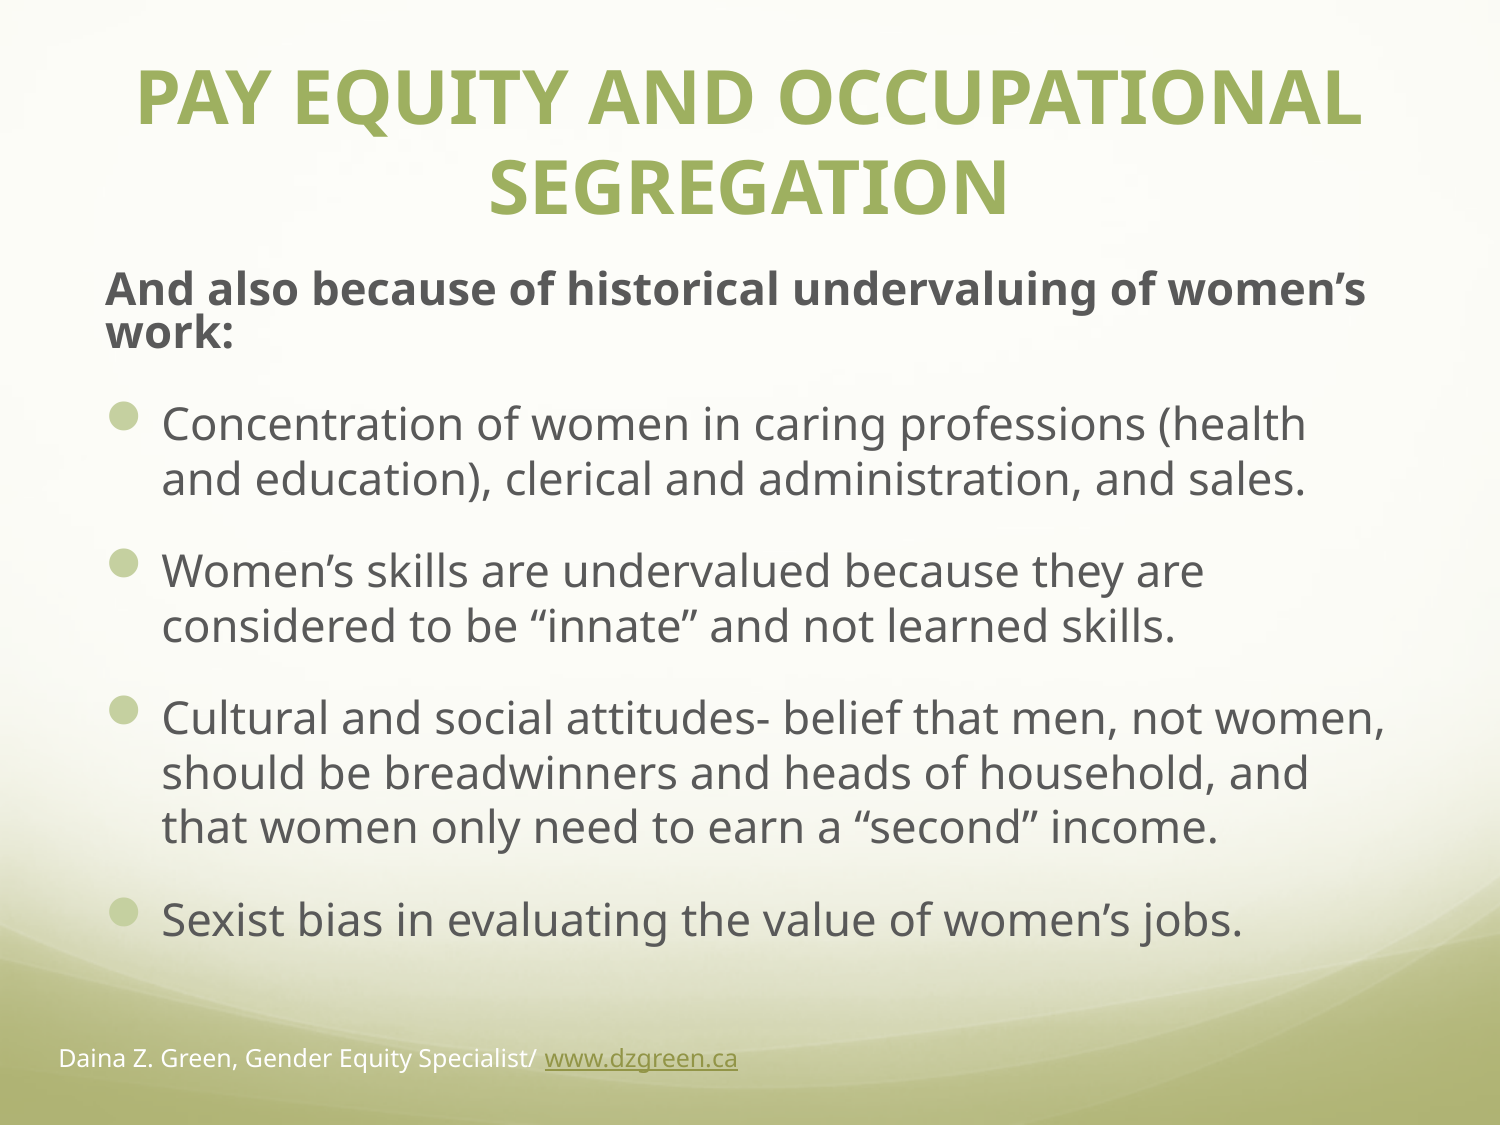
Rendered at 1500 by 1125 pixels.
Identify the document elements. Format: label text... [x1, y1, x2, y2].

list And also because of historical undervaluing of women’s work: Concentration of women in caring professions (health and education), clerical and administration, and sales. Women’s skills are undervalued because they are considered to be “innate” and not learned skills. Cultural and social attitudes- belief that men, not women, should be breadwinners and heads of household, and that women only need to earn a “second” income. Sexist bias in evaluating the value of women’s jobs. [90, 262, 1410, 975]
footer Daina Z. Green, Gender Equity Specialist/ www.dzgreen.ca [43, 1029, 838, 1090]
title PAY EQUITY AND OCCUPATIONAL SEGREGATION [90, 17, 1410, 237]
